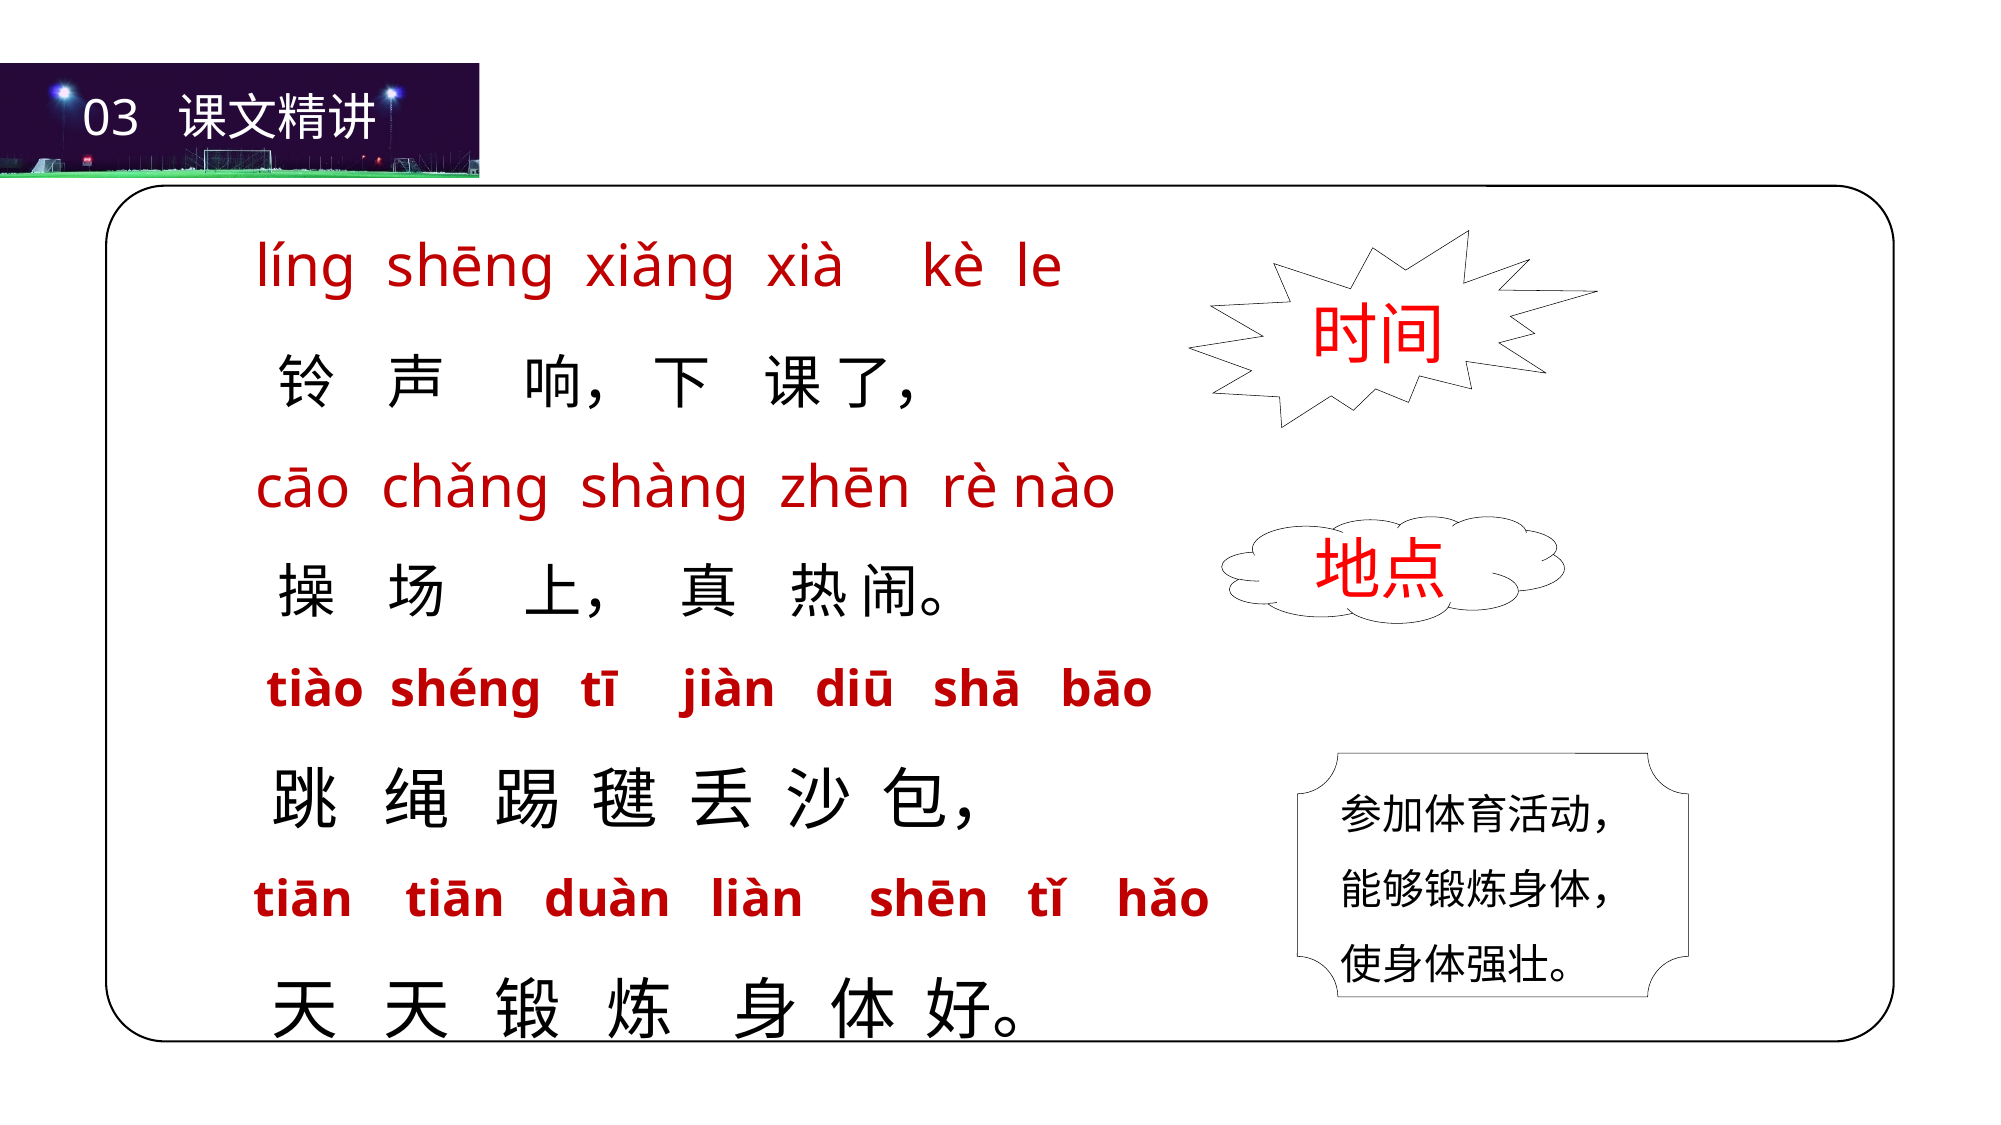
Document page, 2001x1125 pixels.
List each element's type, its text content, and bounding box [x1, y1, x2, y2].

picture [0, 63, 480, 178]
text_box tiào shénɡ tī jiàn diū shā bāo 跳 绳 踢 毽 丢 沙 包， tiān tiān duàn liàn shēn tǐ hǎo 天 天 锻 炼 身 体 好。 [229, 621, 1240, 1053]
list 03 课文精讲 [67, 85, 480, 157]
text_box [105, 184, 1895, 1043]
text_box 参加体育活动，能够锻炼身体，使身体强壮。 [1296, 752, 1690, 999]
